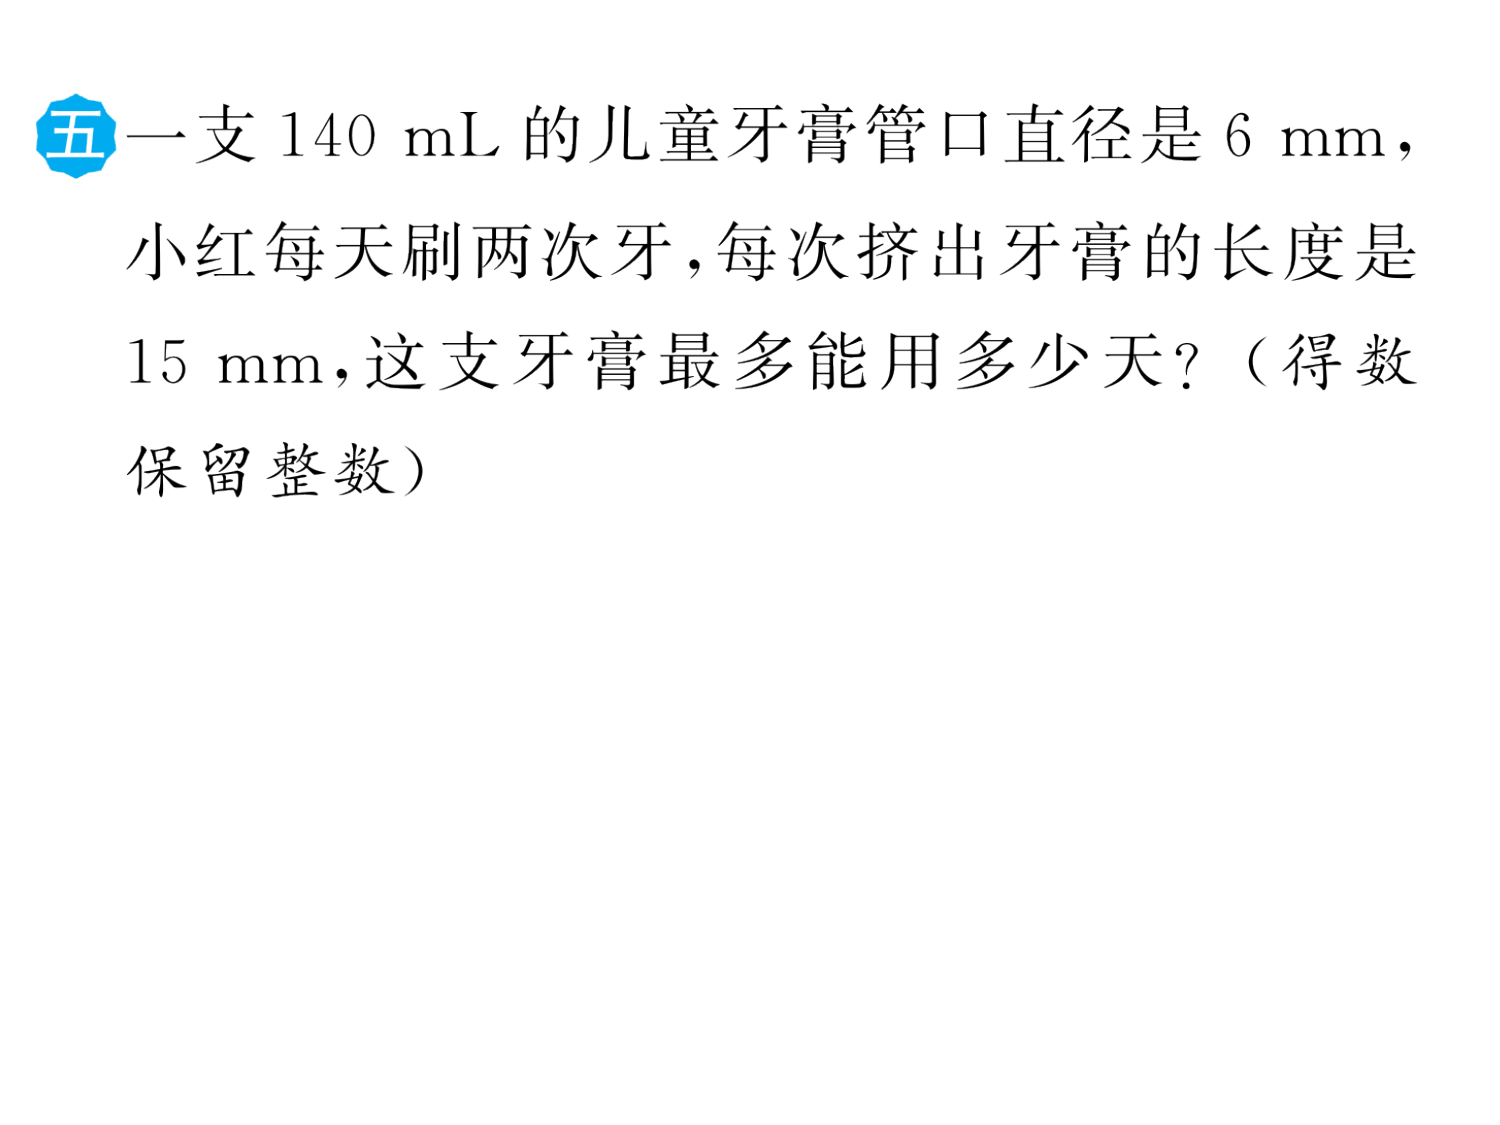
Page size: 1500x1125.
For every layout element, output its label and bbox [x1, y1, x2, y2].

picture [29, 78, 1447, 970]
